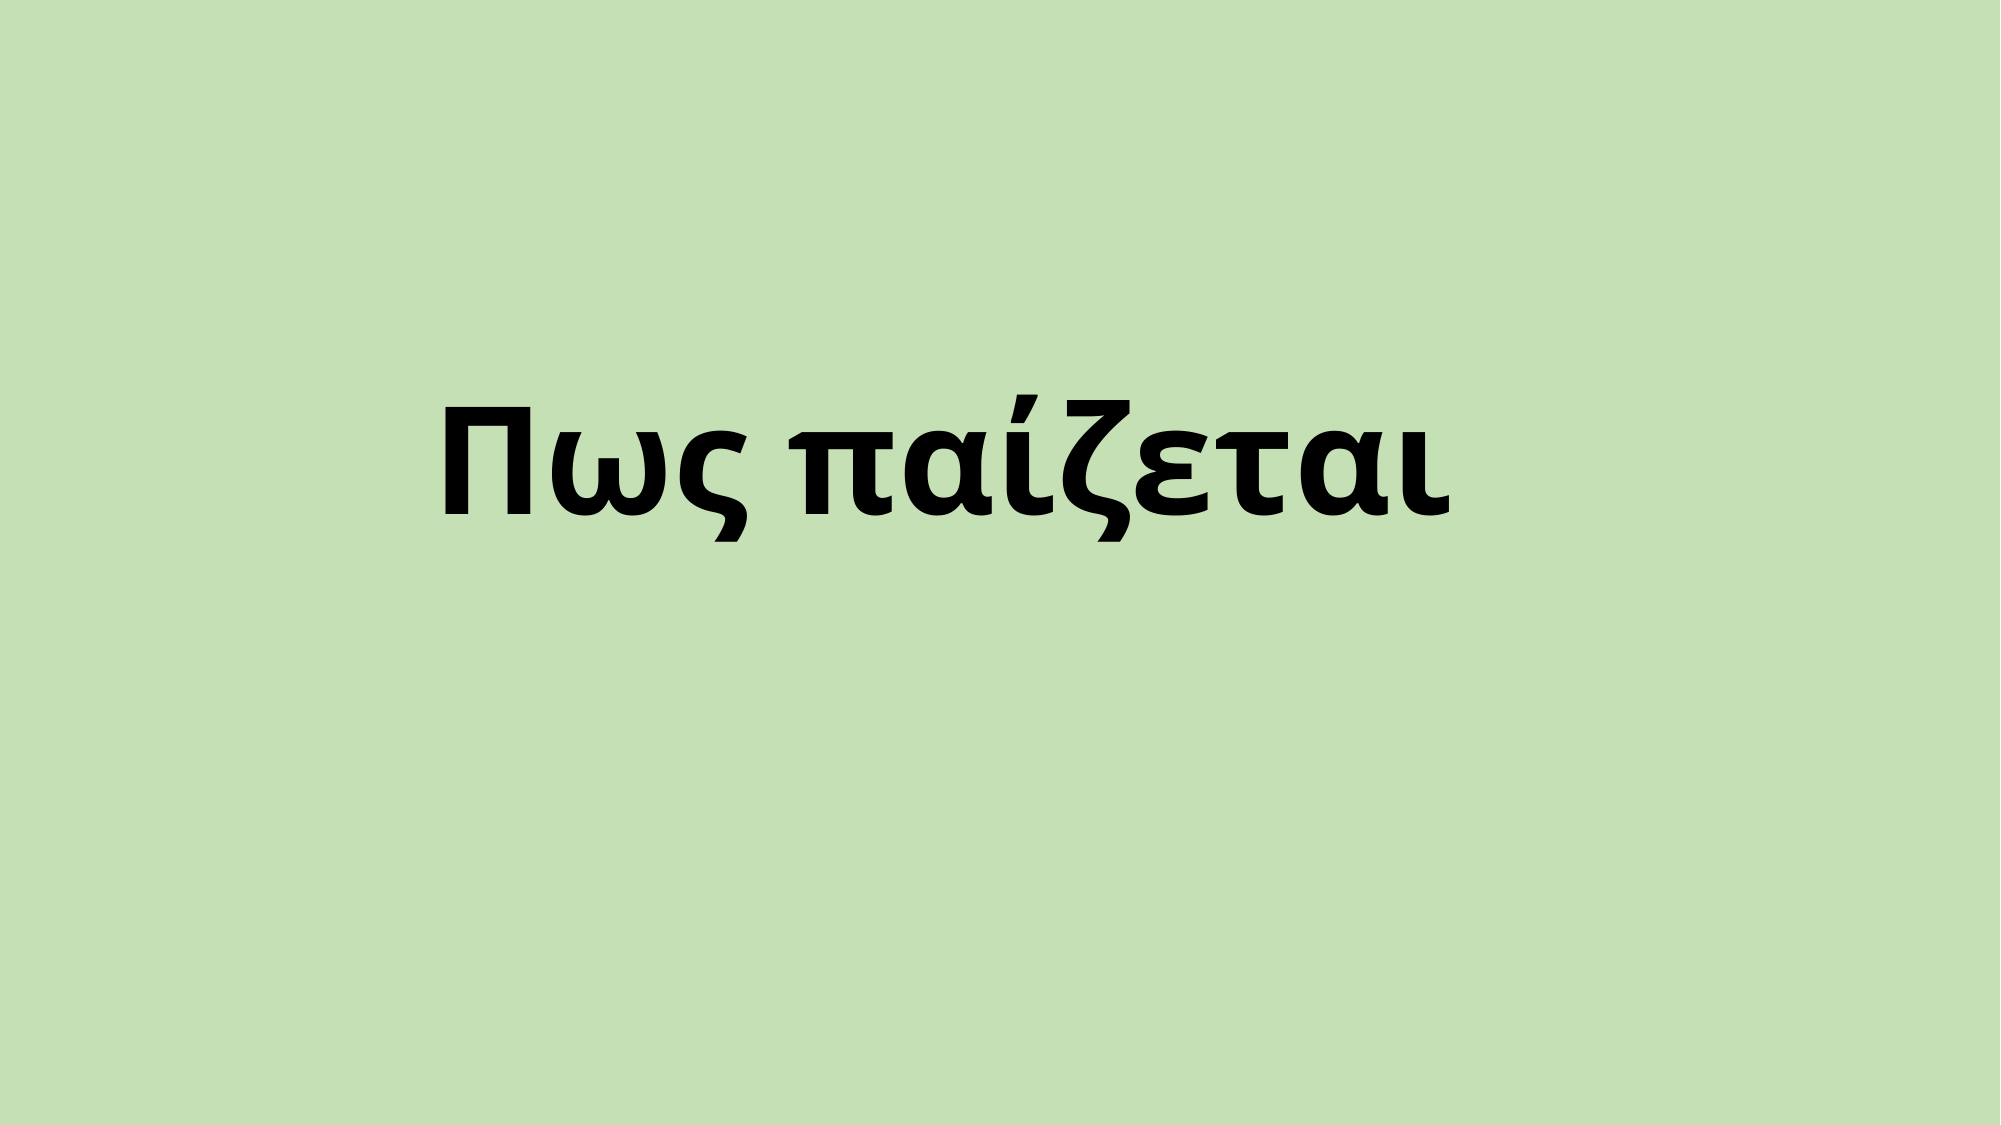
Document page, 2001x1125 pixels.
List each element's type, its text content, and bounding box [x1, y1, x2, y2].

title Πως παίζεται [80, 86, 1806, 555]
